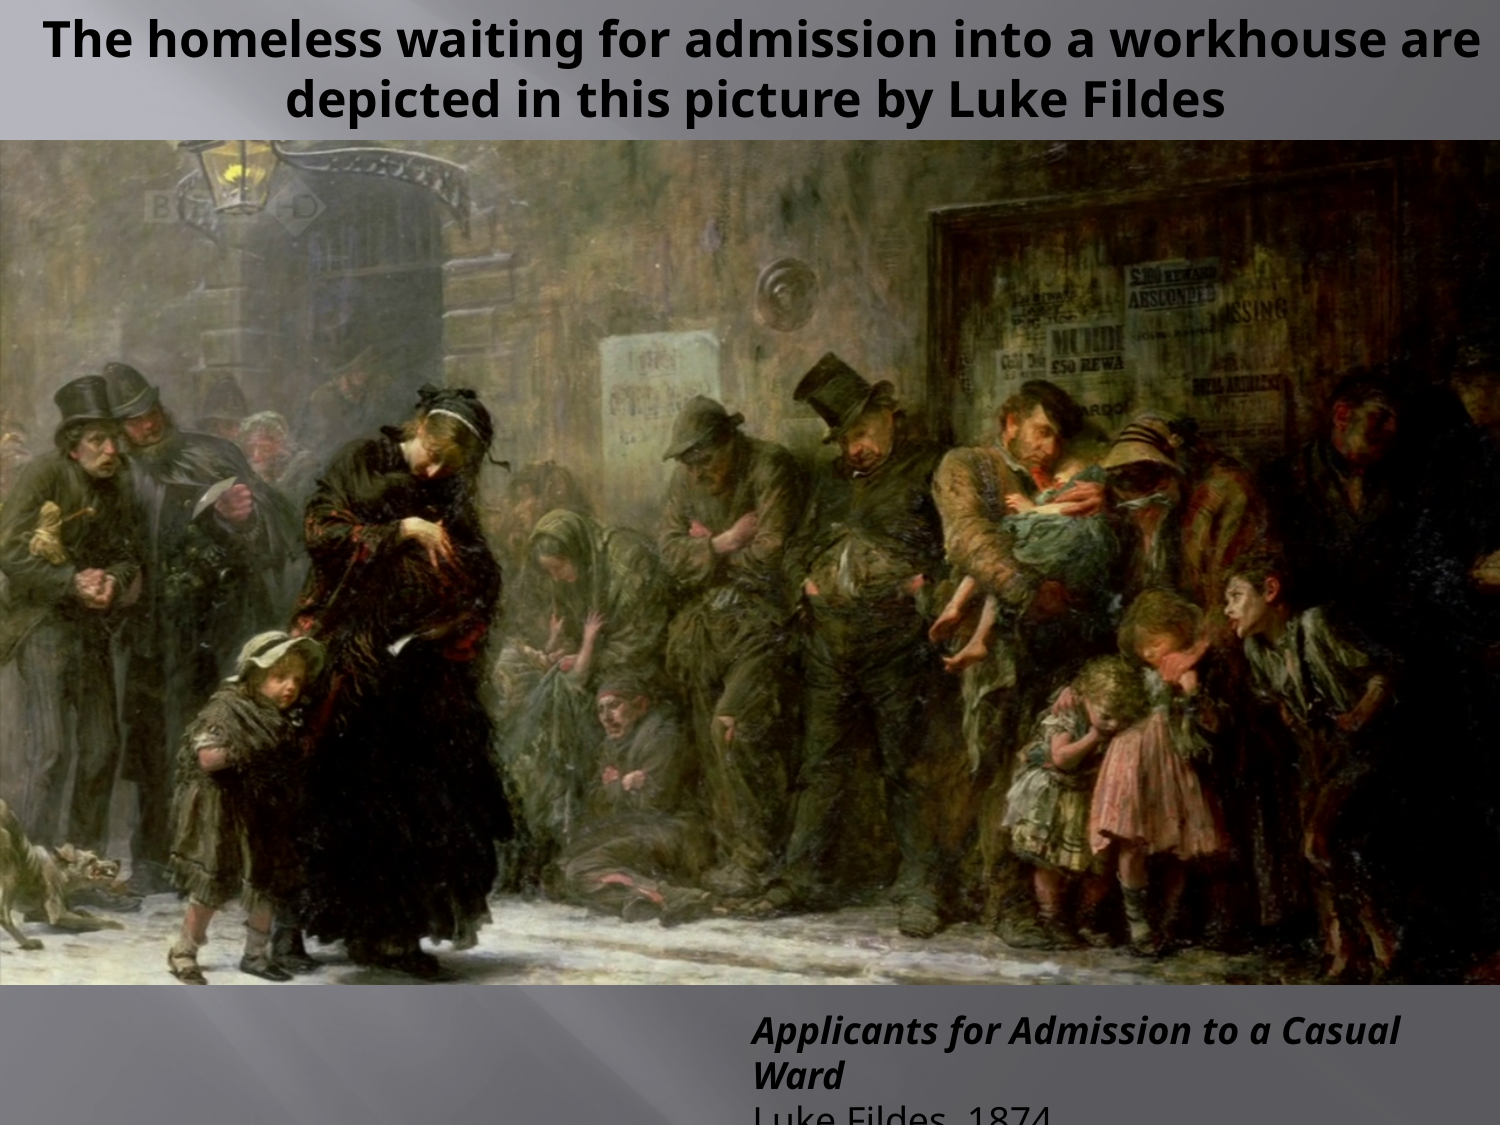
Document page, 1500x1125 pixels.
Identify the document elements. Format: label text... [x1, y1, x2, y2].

text_box The homeless waiting for admission into a workhouse are depicted in this picture by Luke Fildes [24, 0, 1500, 135]
text_box Applicants for Admission to a Casual Ward Luke Fildes, 1874. [737, 1028, 1463, 1125]
picture [0, 140, 1500, 985]
